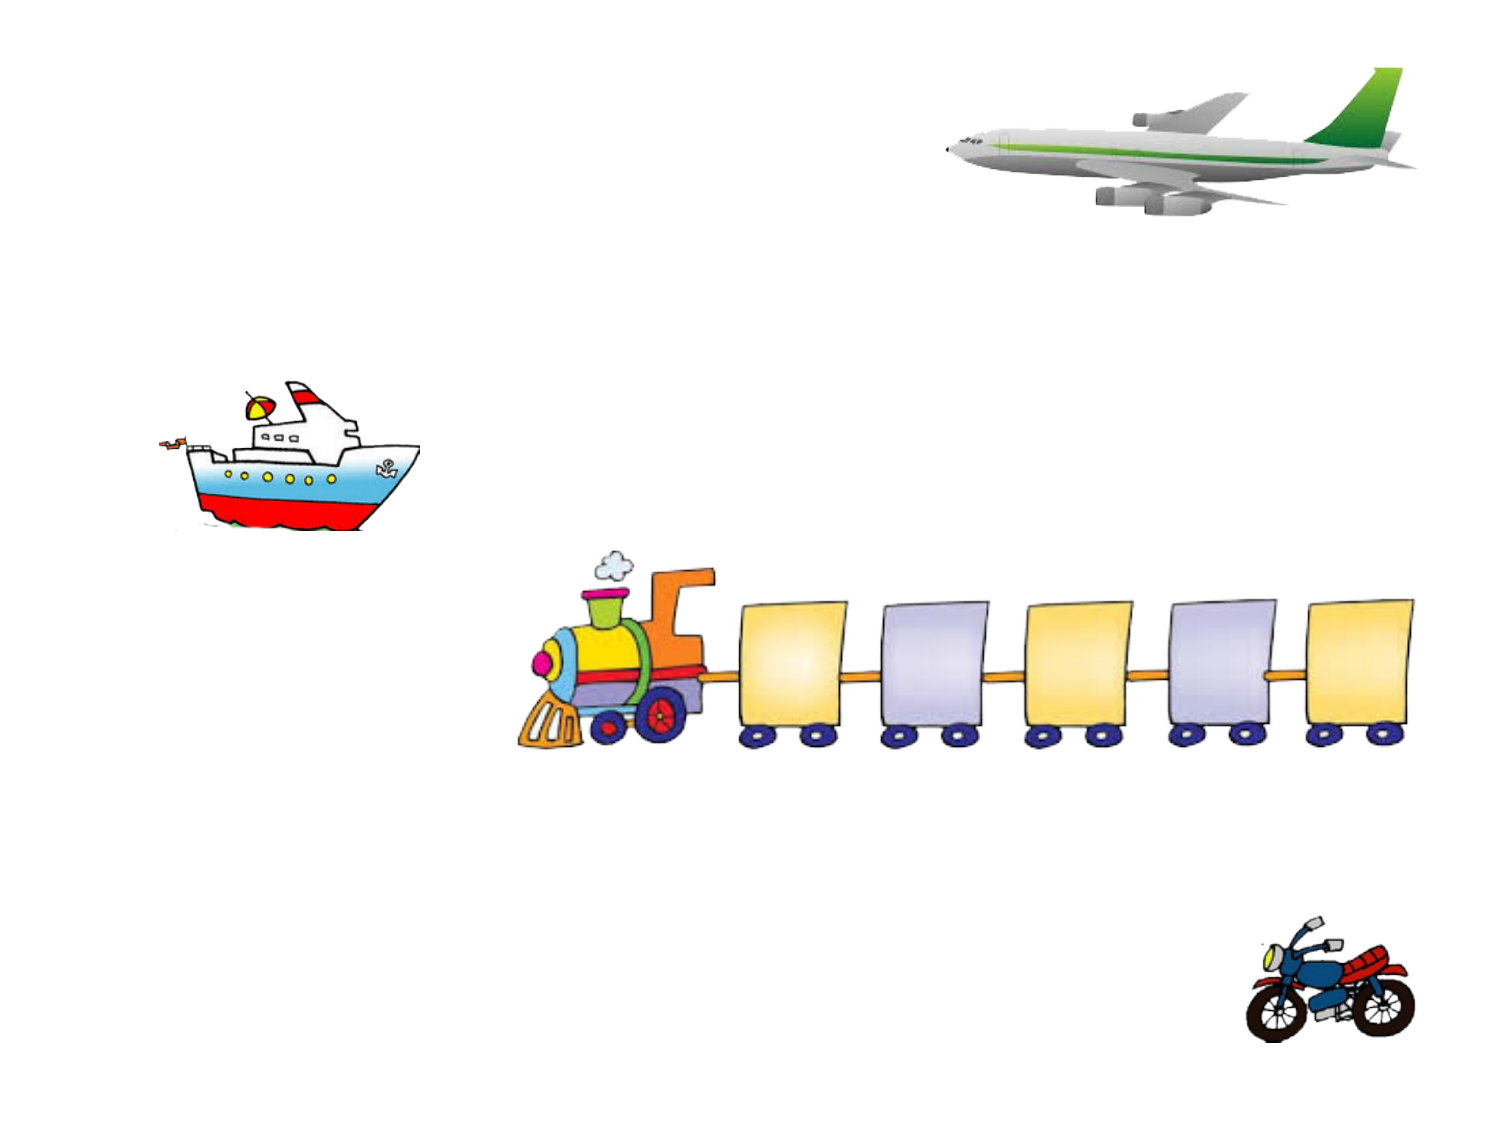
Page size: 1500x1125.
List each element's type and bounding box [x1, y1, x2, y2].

picture [513, 528, 1431, 767]
picture [159, 380, 420, 531]
picture [926, 30, 1420, 235]
picture [1240, 904, 1420, 1043]
